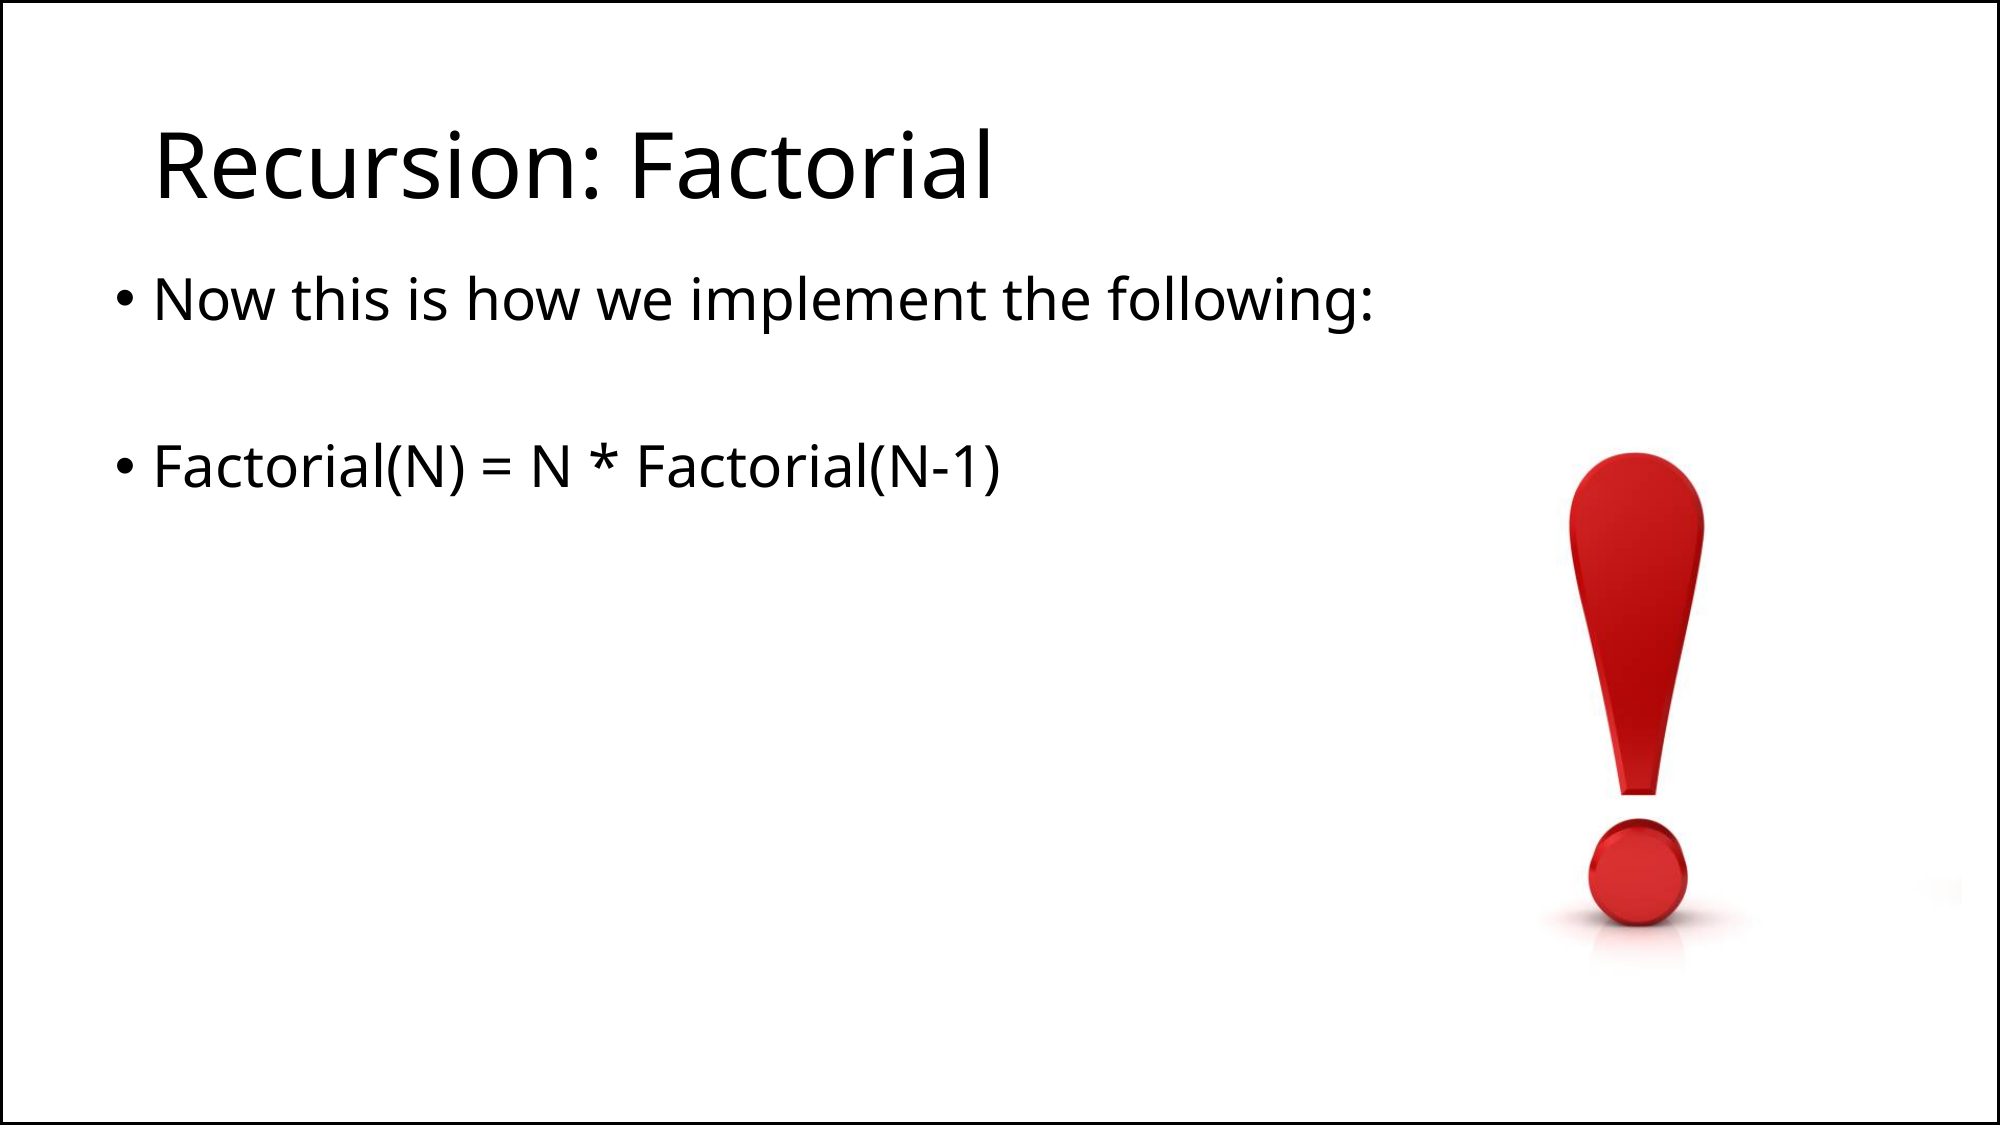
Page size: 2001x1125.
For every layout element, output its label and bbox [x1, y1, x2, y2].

picture [1321, 380, 1963, 1022]
text_box [0, 0, 2000, 1125]
